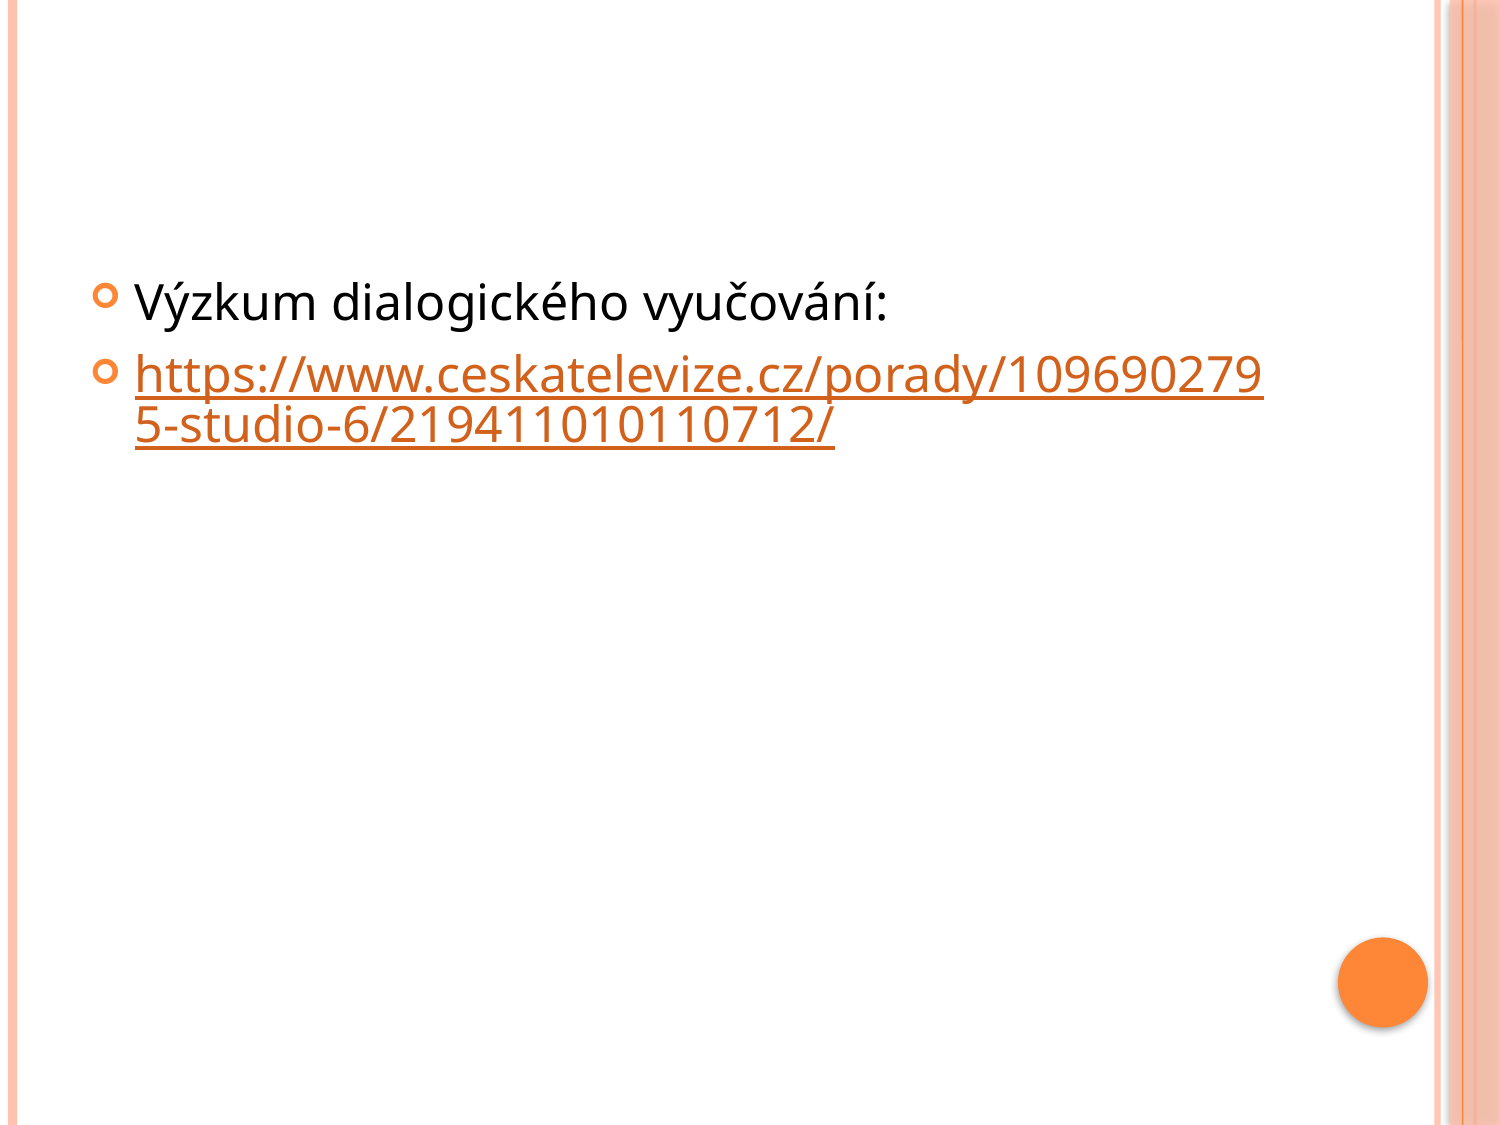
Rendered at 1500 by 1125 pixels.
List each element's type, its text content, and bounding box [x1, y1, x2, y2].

list Výzkum dialogického vyučování: https://www.ceskatelevize.cz/porady/1096902795-studio-6/219411010110712/ [75, 262, 1300, 1062]
